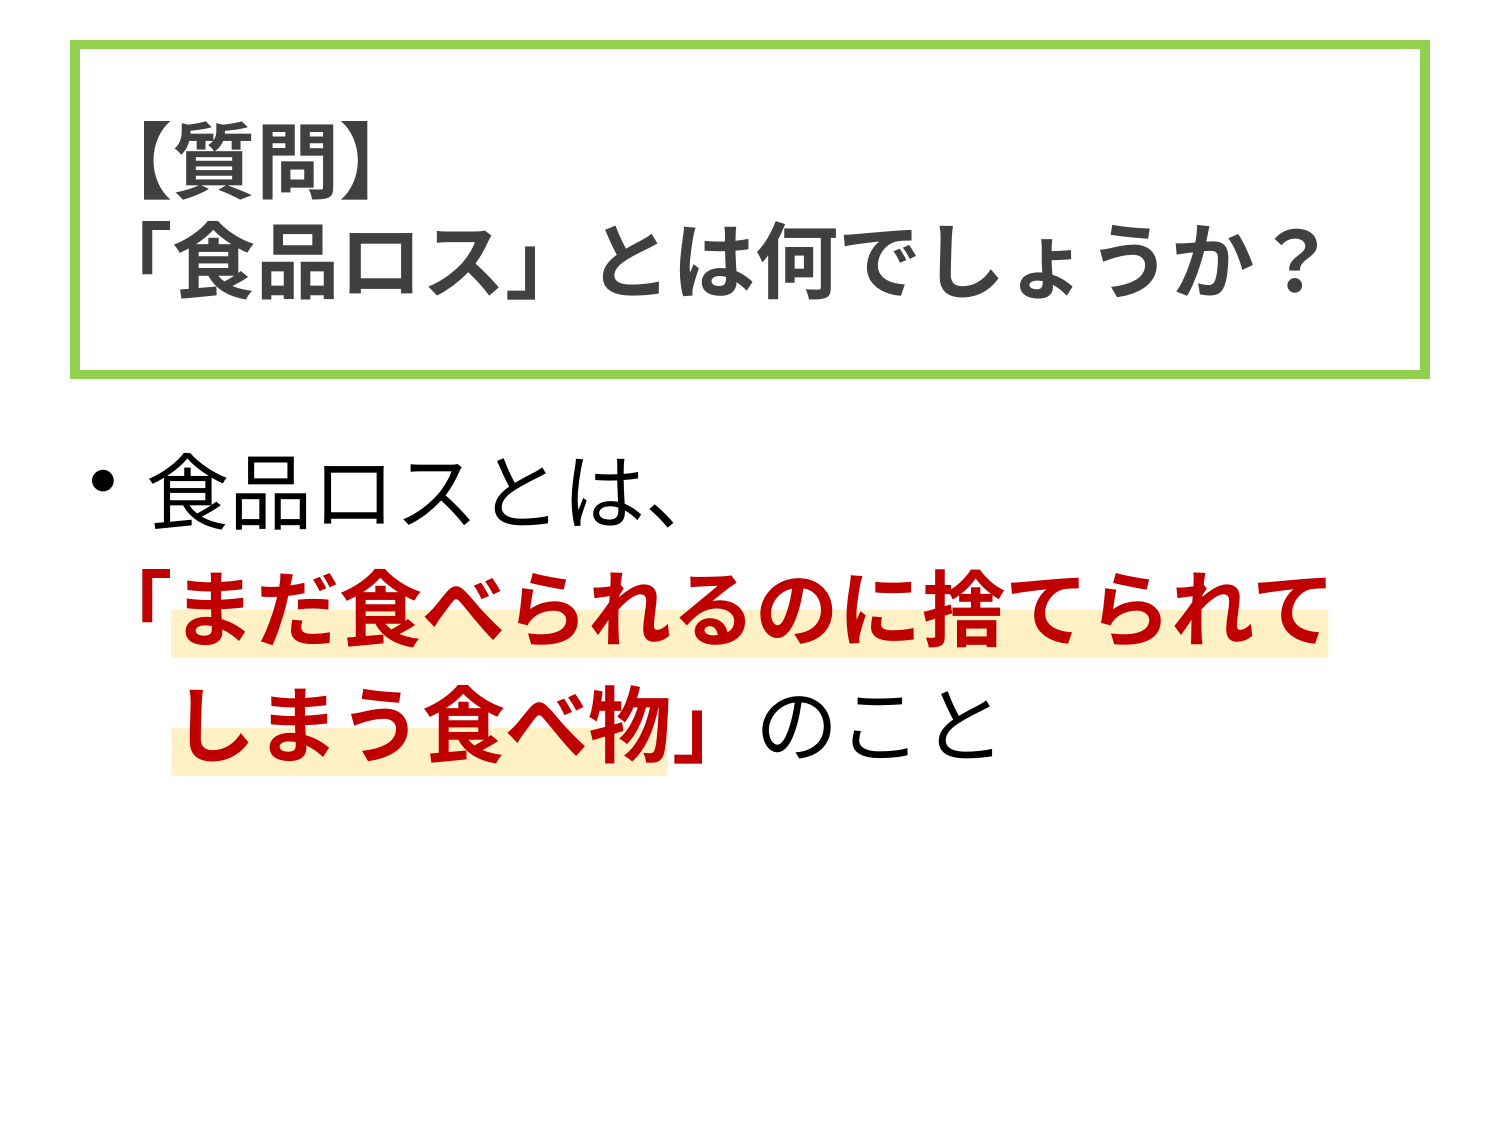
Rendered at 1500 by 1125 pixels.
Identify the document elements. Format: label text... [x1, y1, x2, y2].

title 【質問】 「食品ロス」とは何でしょうか？ [75, 44, 1425, 375]
list 食品ロスとは、 「まだ食べられるのに捨てられて しまう食べ物」のこと [75, 432, 1425, 1005]
